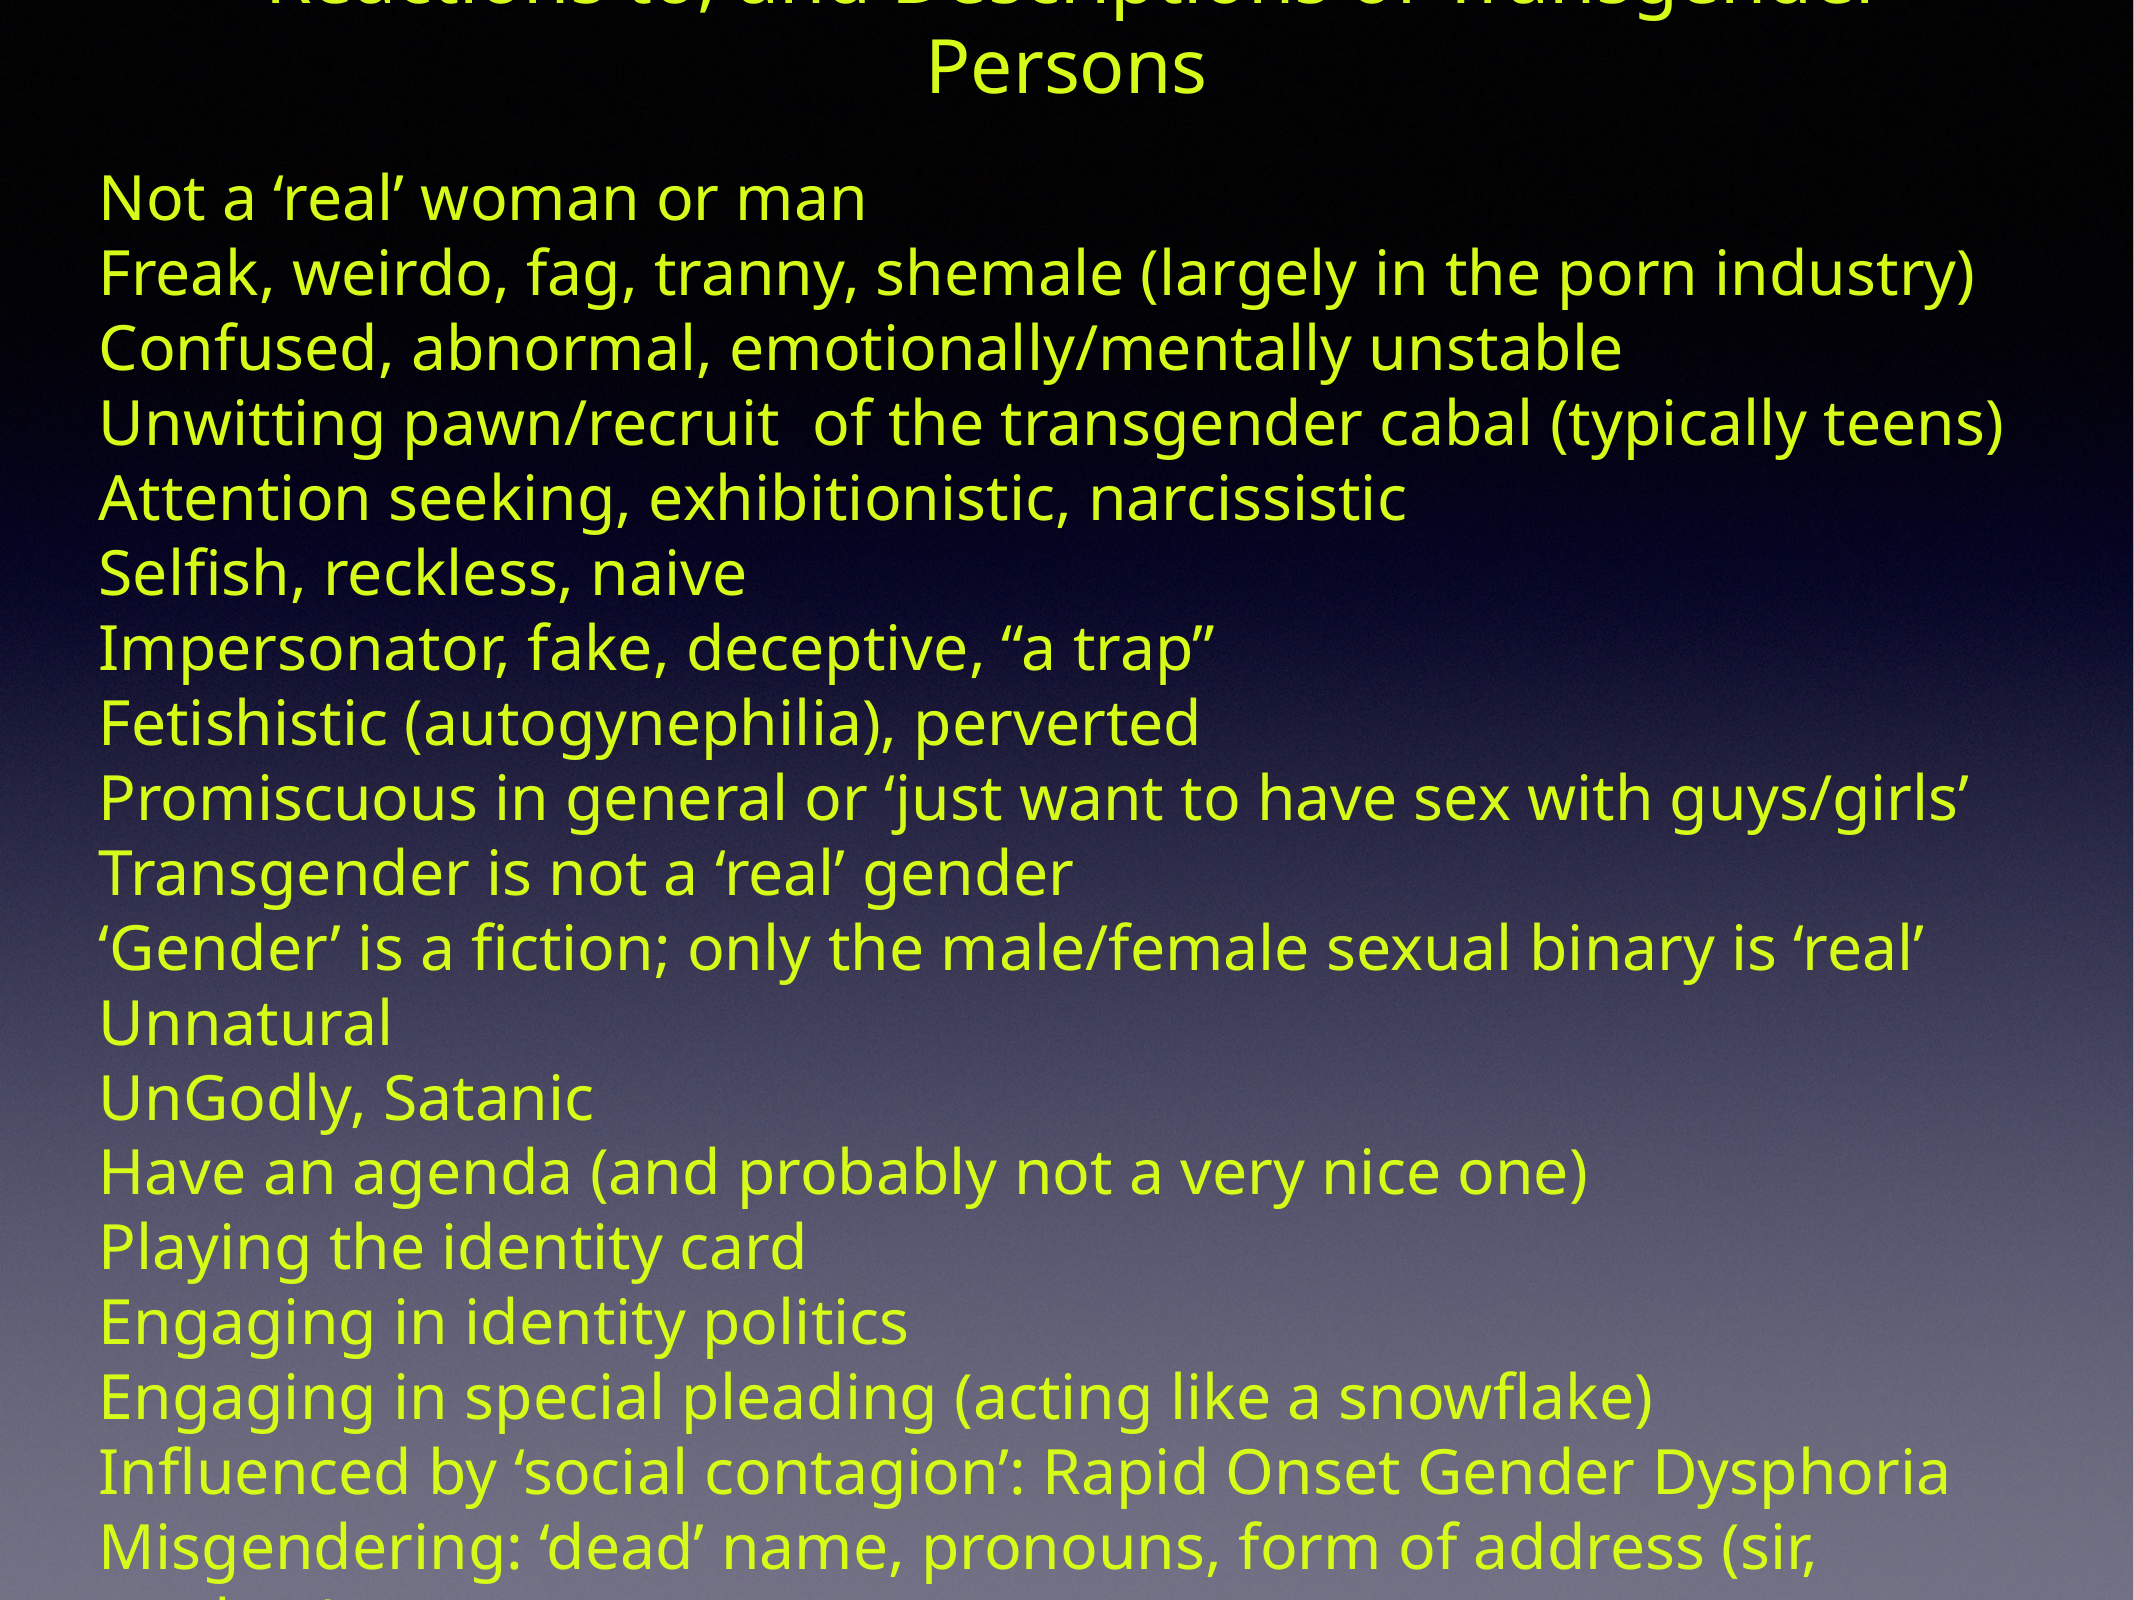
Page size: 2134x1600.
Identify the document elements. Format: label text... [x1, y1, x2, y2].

picture [0, 0, 2134, 1600]
list Reactions to, and Descriptions of Transgender Persons Not a ‘real’ woman or man Freak, weirdo, fag, tranny, shemale (largely in the porn industry) Confused, abnormal, emotionally/mentally unstable Unwitting pawn/recruit of the transgender cabal (typically teens) Attention seeking, exhibitionistic, narcissistic Selfish, reckless, naive Impersonator, fake, deceptive, “a trap” Fetishistic (autogynephilia), perverted Promiscuous in general or ‘just want to have sex with guys/girls’ Transgender is not a ‘real’ gender ‘Gender’ is a fiction; only the male/female sexual binary is ‘real’ Unnatural UnGodly, Satanic Have an agenda (and probably not a very nice one) Playing the identity card Engaging in identity politics Engaging in special pleading (acting like a snowflake) Influenced by ‘social contagion’: Rapid Onset Gender Dysphoria Misgendering: ‘dead’ name, pronouns, form of address (sir, madam) [92, 27, 2042, 1600]
